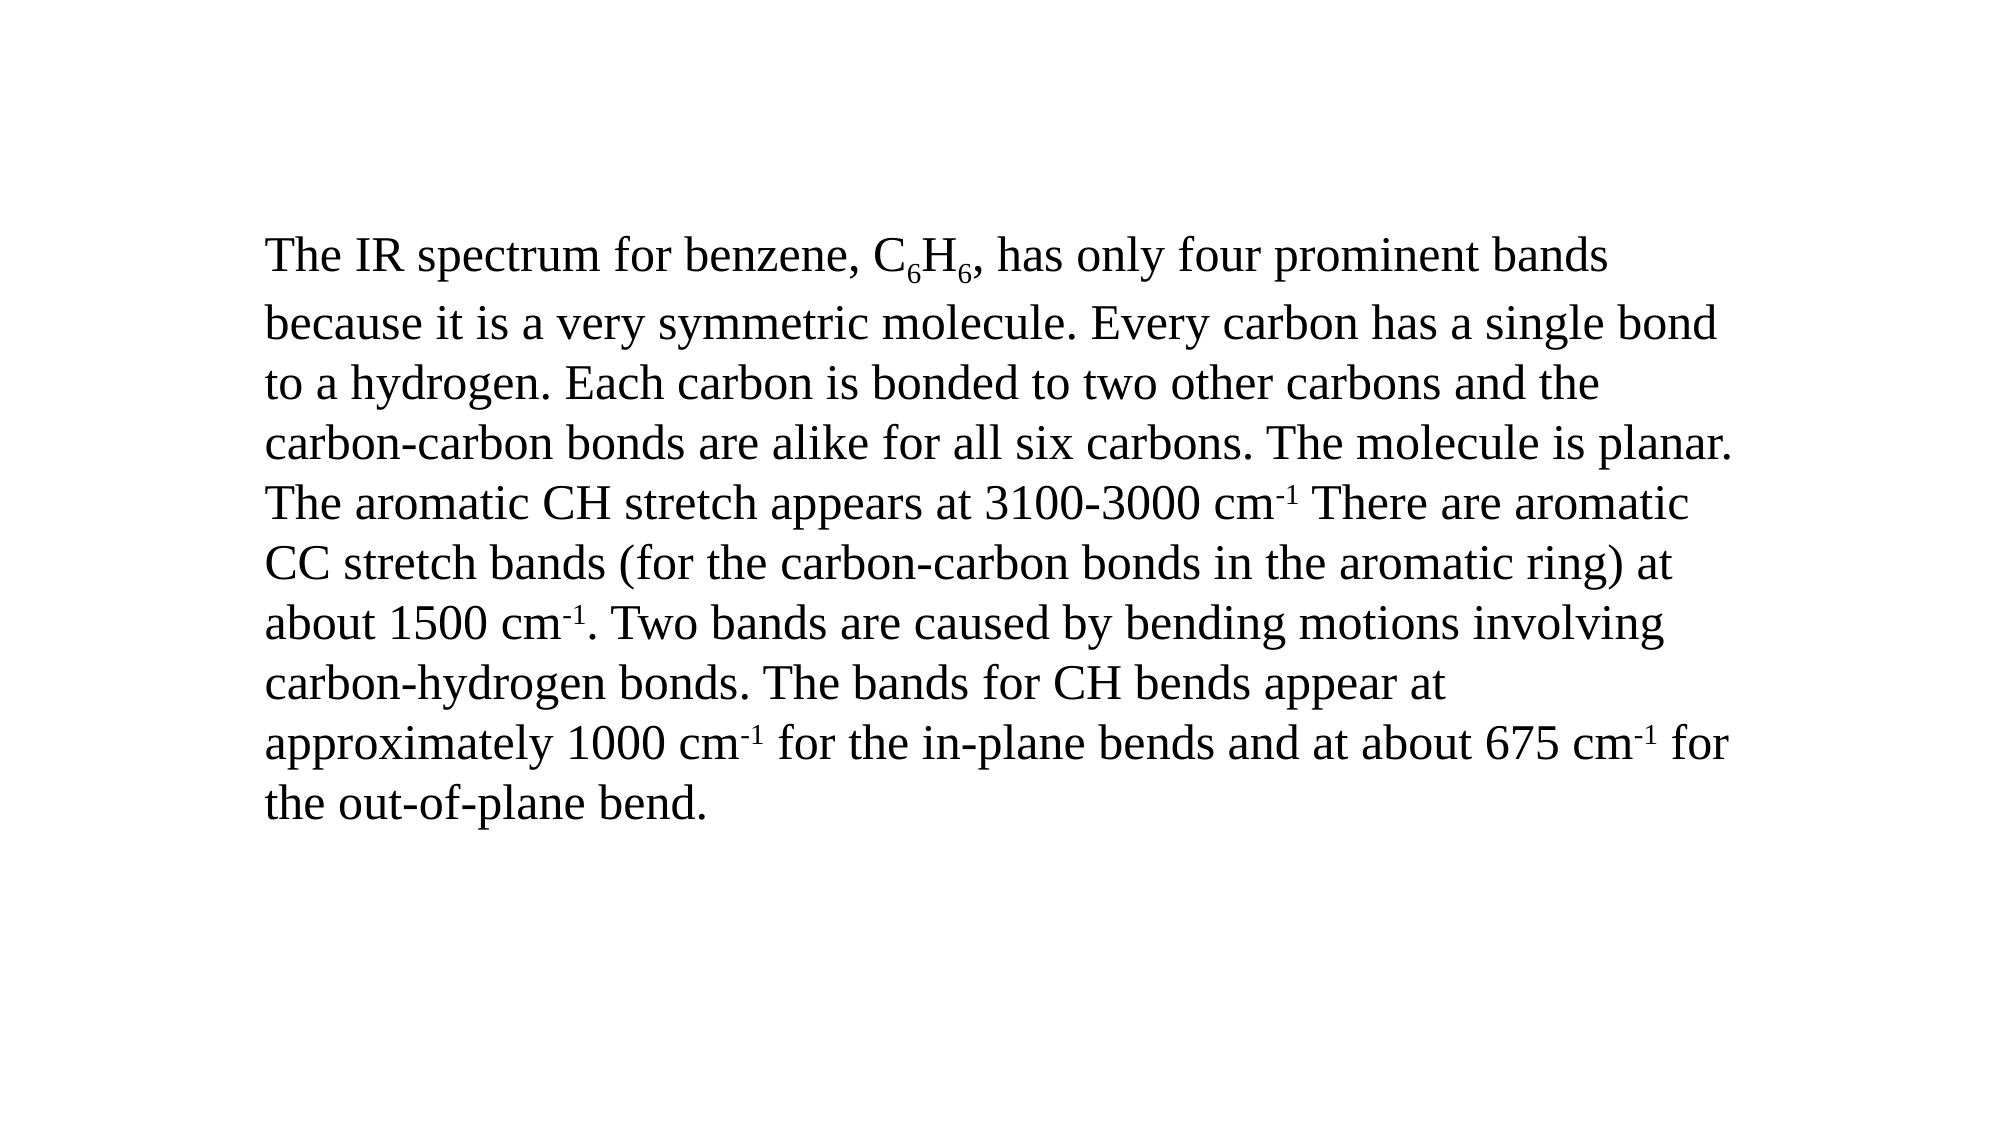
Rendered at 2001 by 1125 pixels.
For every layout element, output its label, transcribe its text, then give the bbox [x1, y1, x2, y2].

text_box The IR spectrum for benzene, C6H6, has only four prominent bands because it is a very symmetric molecule. Every carbon has a single bond to a hydrogen. Each carbon is bonded to two other carbons and the carbon-carbon bonds are alike for all six carbons. The molecule is planar. The aromatic CH stretch appears at 3100-3000 cm-1 There are aromatic CC stretch bands (for the carbon-carbon bonds in the aromatic ring) at about 1500 cm-1. Two bands are caused by bending motions involving carbon-hydrogen bonds. The bands for CH bends appear at approximately 1000 cm-1 for the in-plane bends and at about 675 cm-1 for the out-of-plane bend. [249, 214, 1750, 837]
